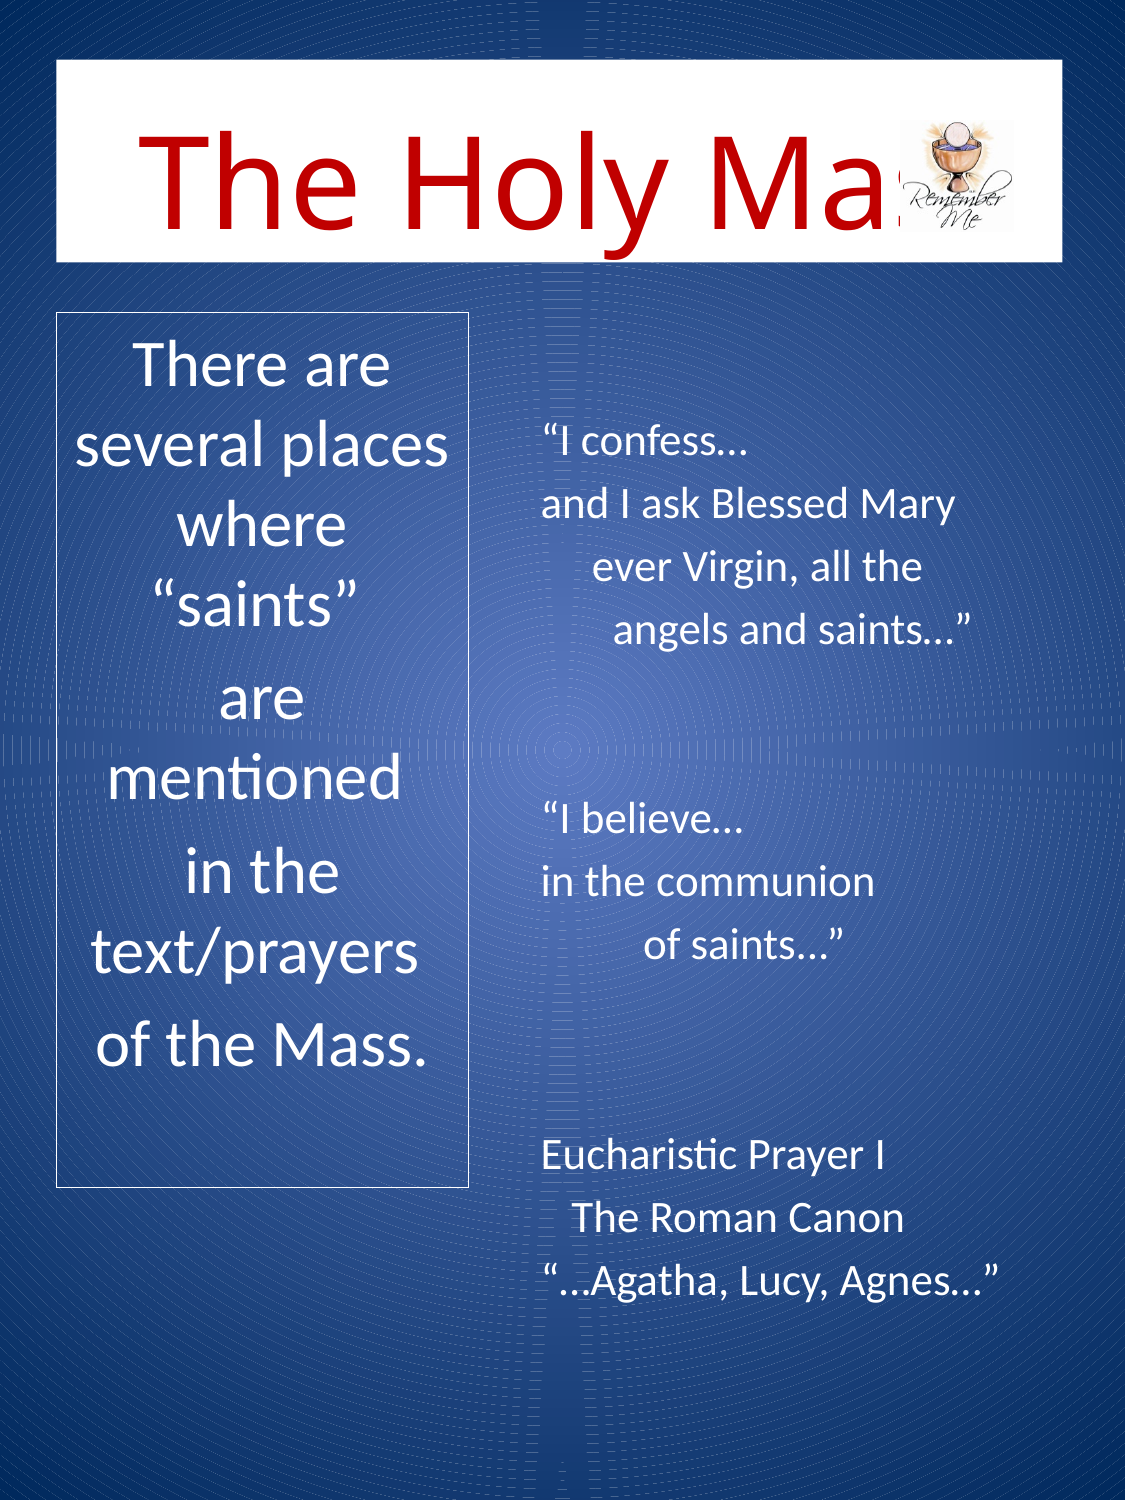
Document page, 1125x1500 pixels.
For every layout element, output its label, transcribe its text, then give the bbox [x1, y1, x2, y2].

picture [899, 119, 1014, 232]
title The Holy Mass [56, 59, 1063, 263]
list There are several places where “saints” are mentioned in the text/prayers of the Mass. [56, 312, 469, 1188]
list “I confess… and I ask Blessed Mary ever Virgin, all the angels and saints…” “I believe… in the communion of saints...” Eucharistic Prayer I The Roman Canon “…Agatha, Lucy, Agnes…” [525, 362, 1125, 1314]
